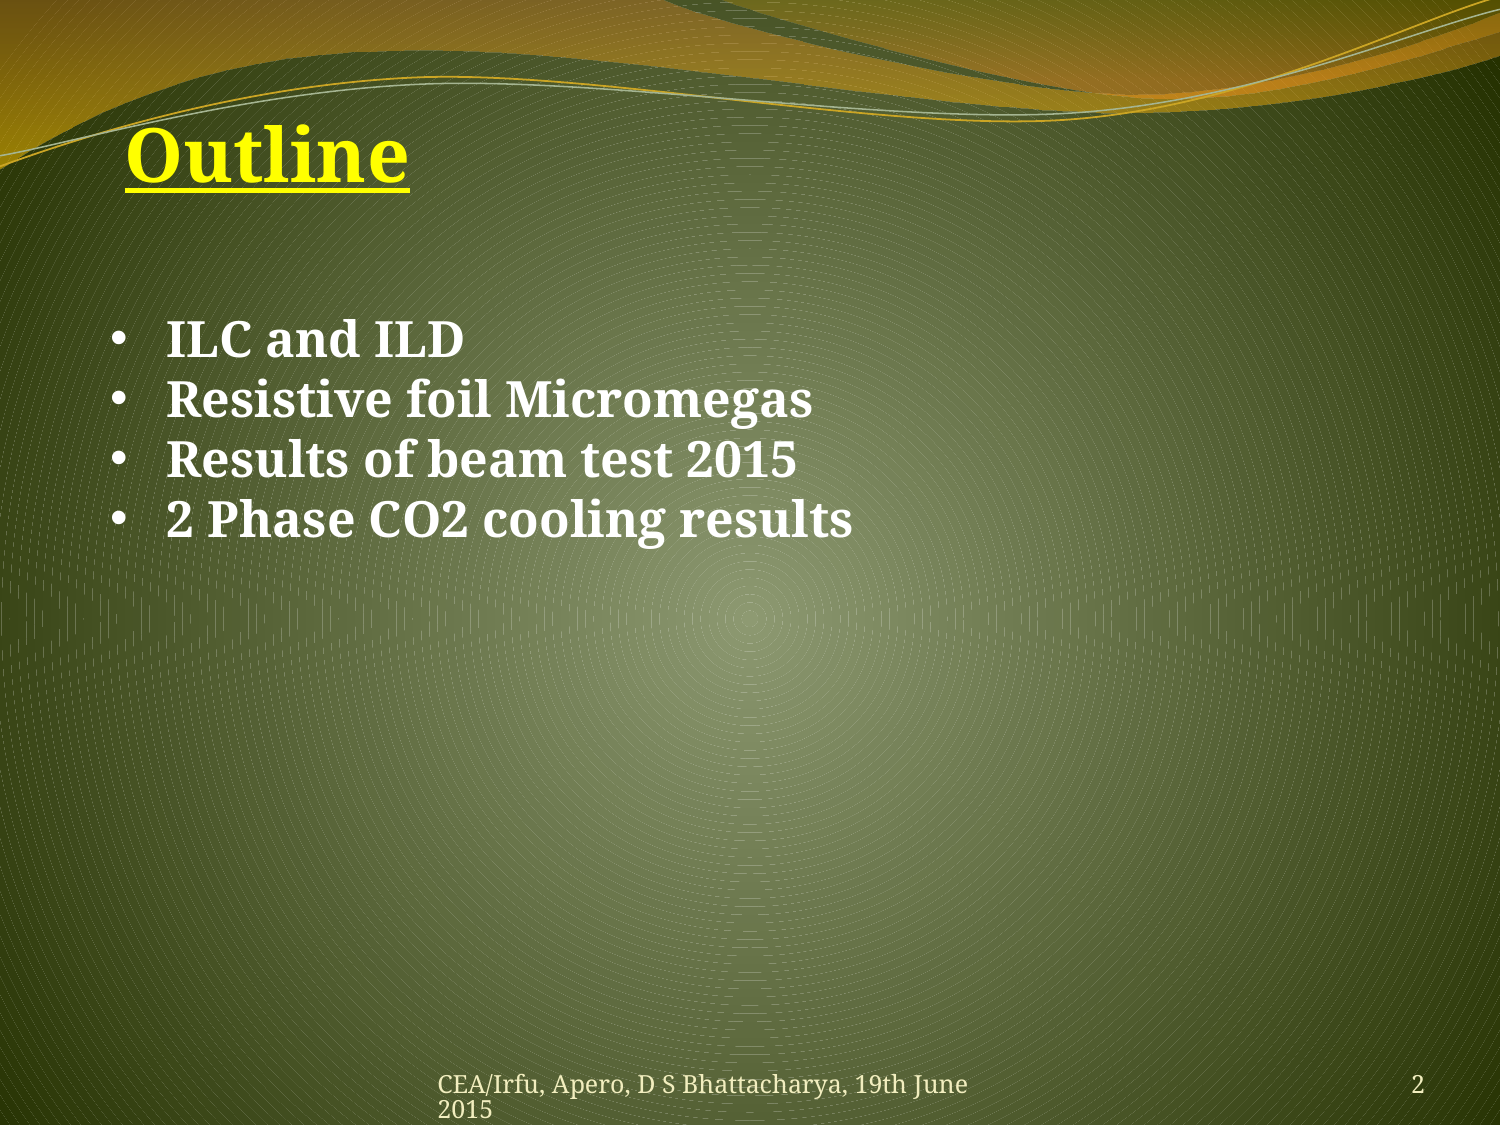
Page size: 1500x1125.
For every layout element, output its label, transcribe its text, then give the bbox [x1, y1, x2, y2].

text_box Outline [109, 99, 425, 205]
footer CEA/Irfu, Apero, D S Bhattacharya, 19th June 2015 [437, 1042, 988, 1103]
slide_number 2 [1299, 1042, 1425, 1103]
text_box ILC and ILD Resistive foil Micromegas Results of beam test 2015 2 Phase CO2 cooling results [95, 299, 869, 605]
